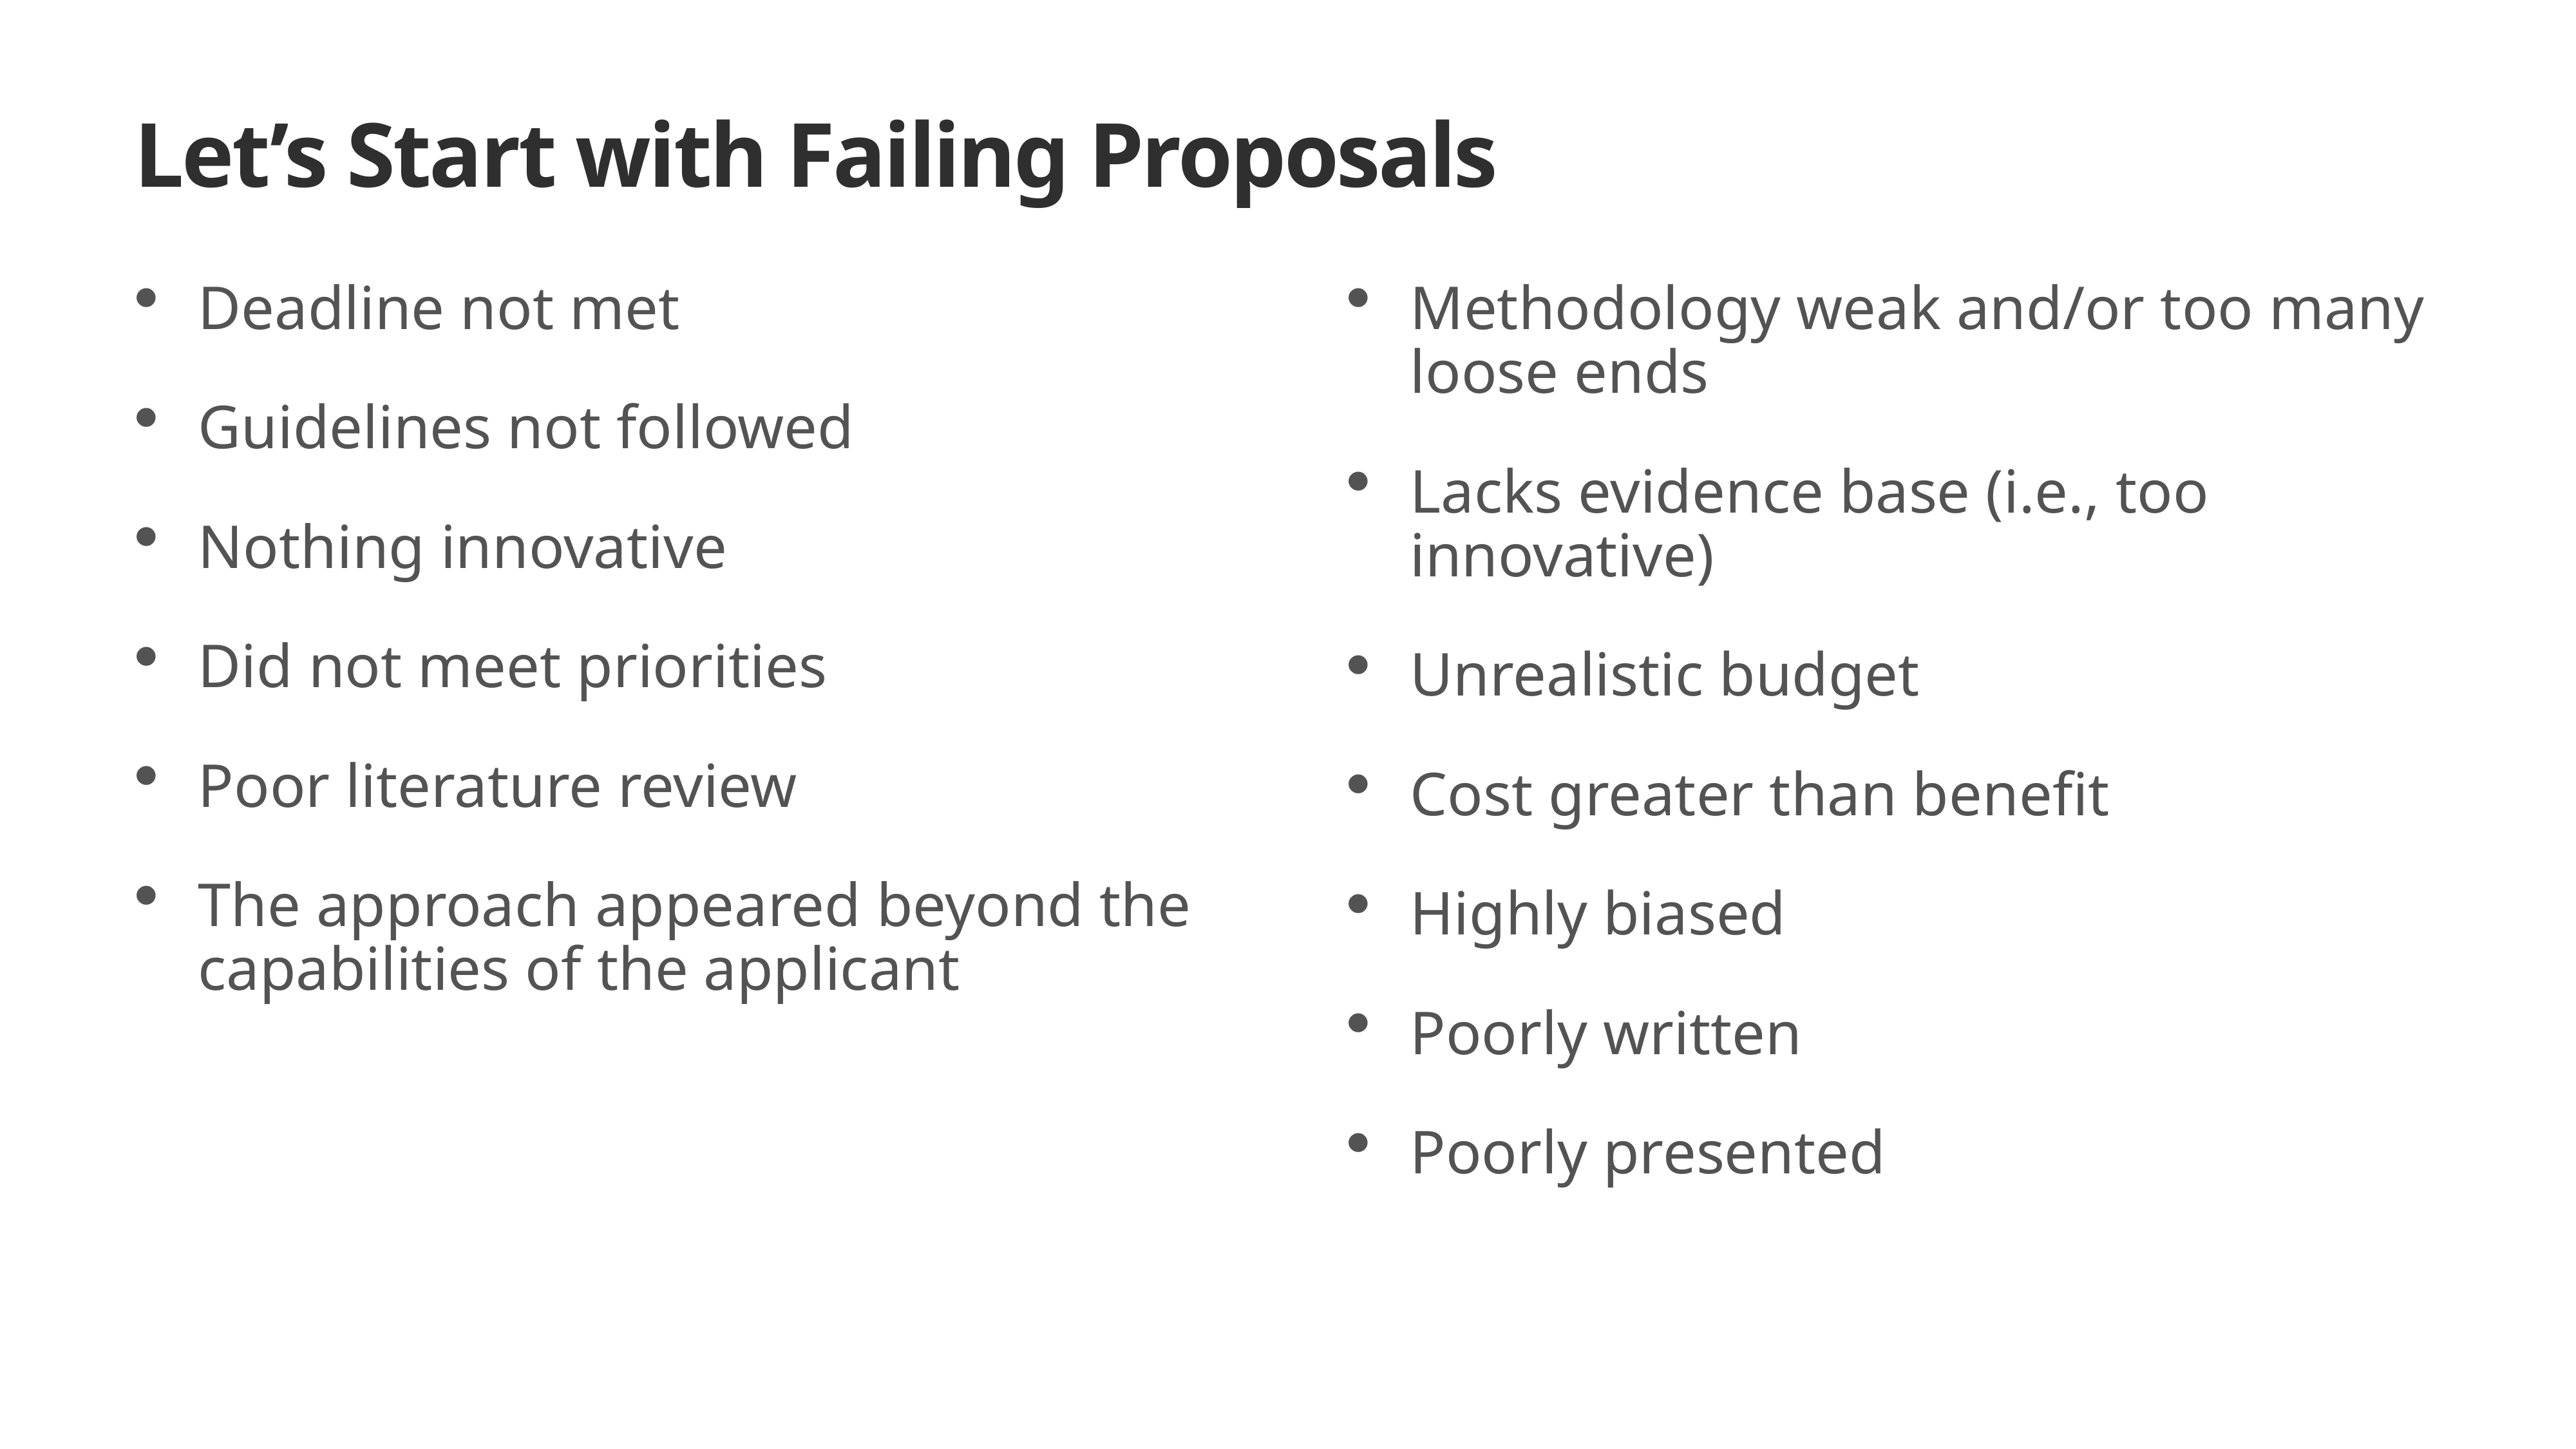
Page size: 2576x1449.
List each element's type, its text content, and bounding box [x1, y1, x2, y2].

list Deadline not met Guidelines not followed Nothing innovative Did not meet priorities Poor literature review The approach appeared beyond the capabilities of the applicant Methodology weak and/or too many loose ends Lacks evidence base (i.e., too innovative) Unrealistic budget Cost greater than benefit Highly biased Poorly written Poorly presented [128, 272, 2448, 1256]
title Let’s Start with Failing Proposals [128, 113, 2190, 272]
